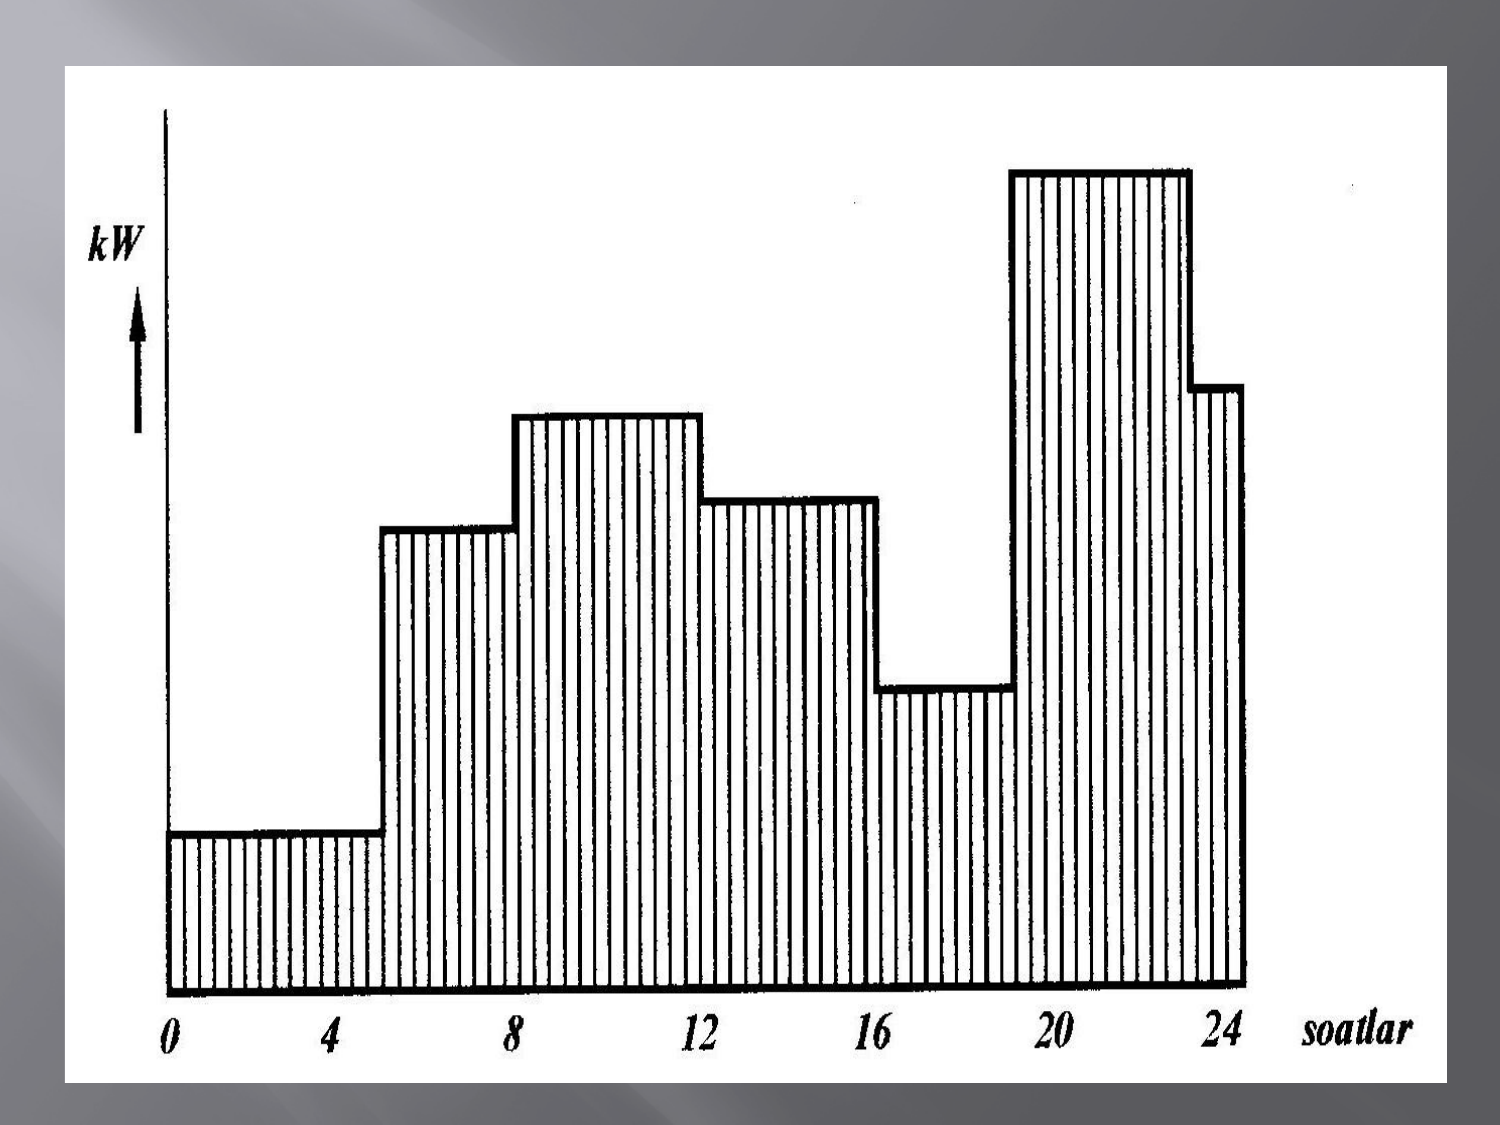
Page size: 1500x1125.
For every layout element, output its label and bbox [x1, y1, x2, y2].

list [64, 66, 1448, 1083]
